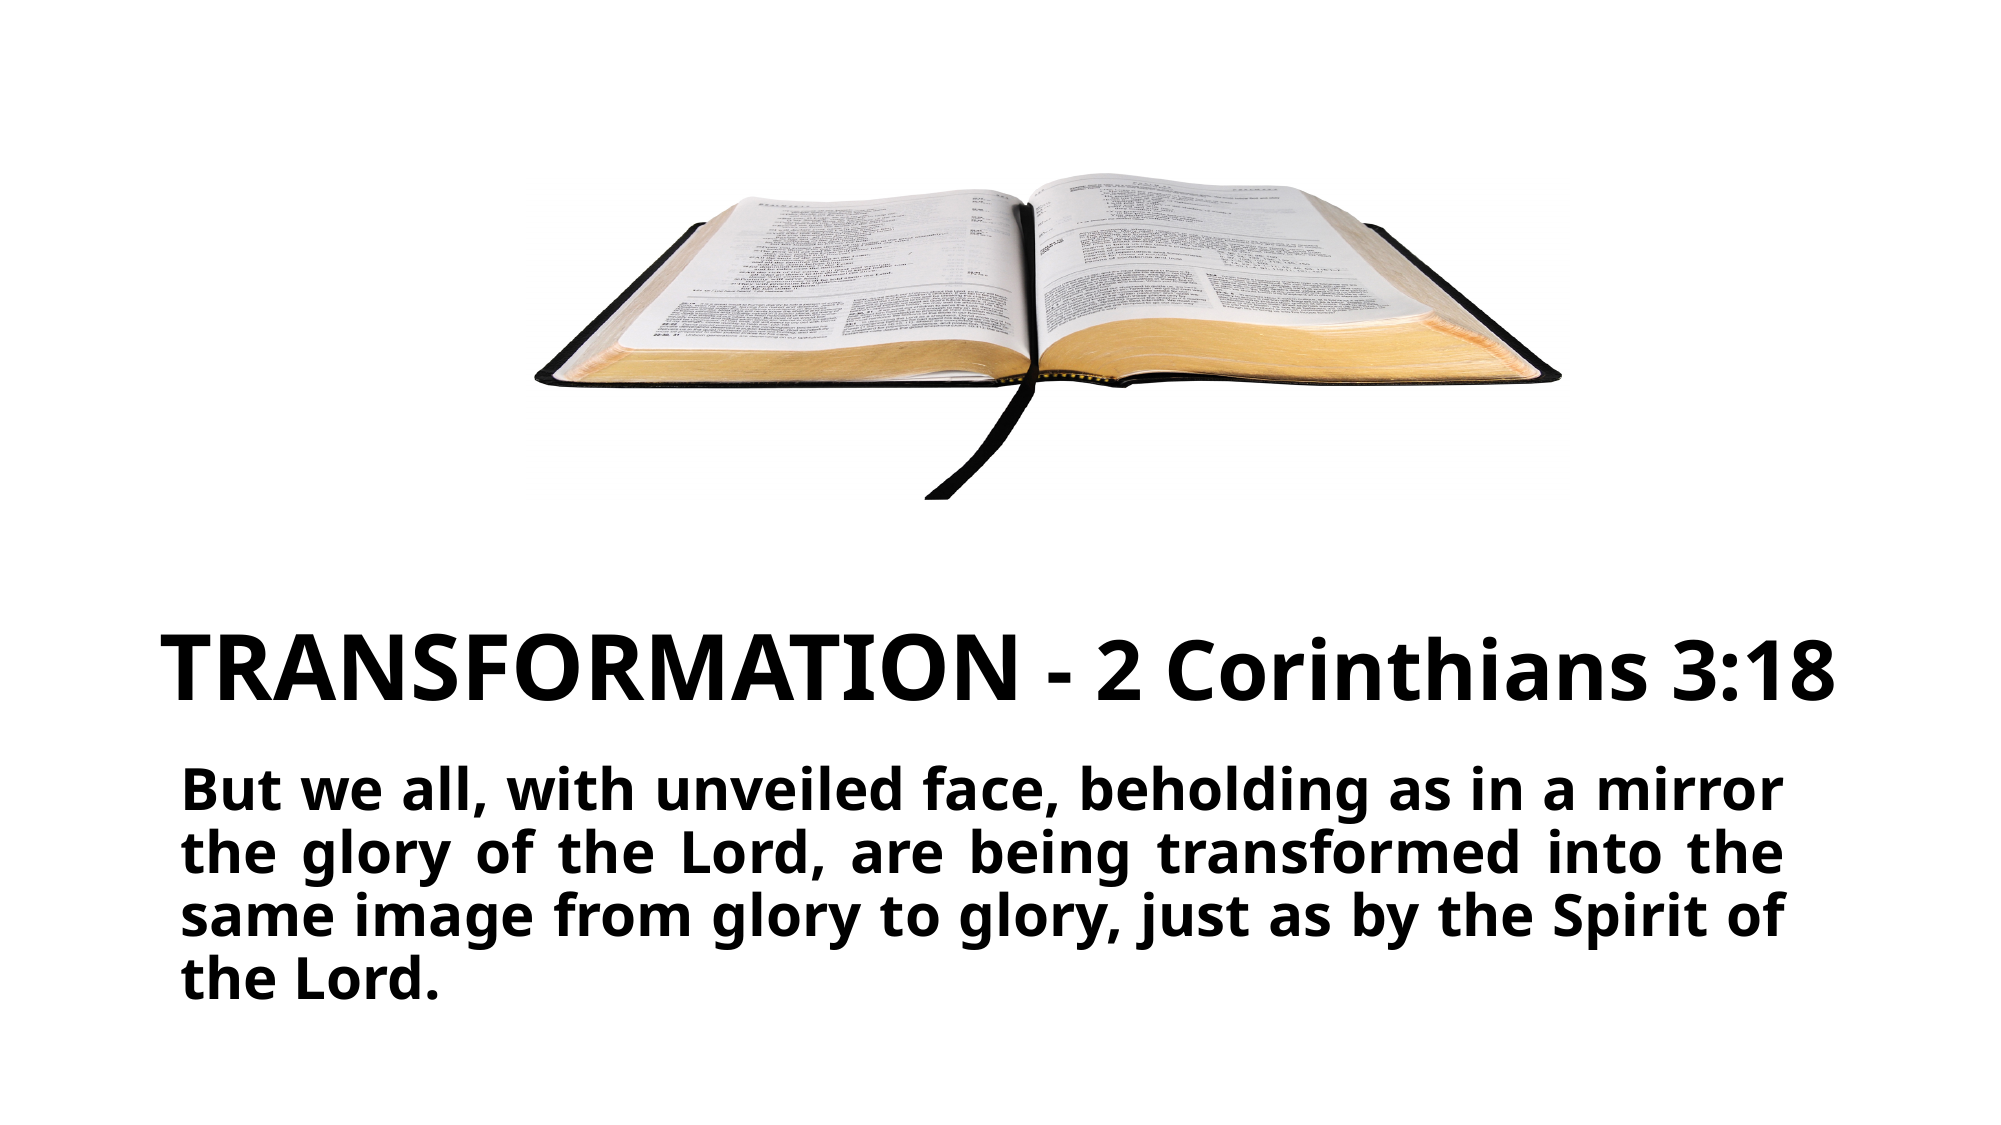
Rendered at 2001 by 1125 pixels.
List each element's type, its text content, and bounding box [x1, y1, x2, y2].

picture [525, 173, 1570, 500]
title TRANSFORMATION - 2 Corinthians 3:18 [136, 532, 1862, 729]
list But we all, with unveiled face, beholding as in a mirror the glory of the Lord, are being transformed into the same image from glory to glory, just as by the Spirit of the Lord. [165, 752, 1800, 1048]
